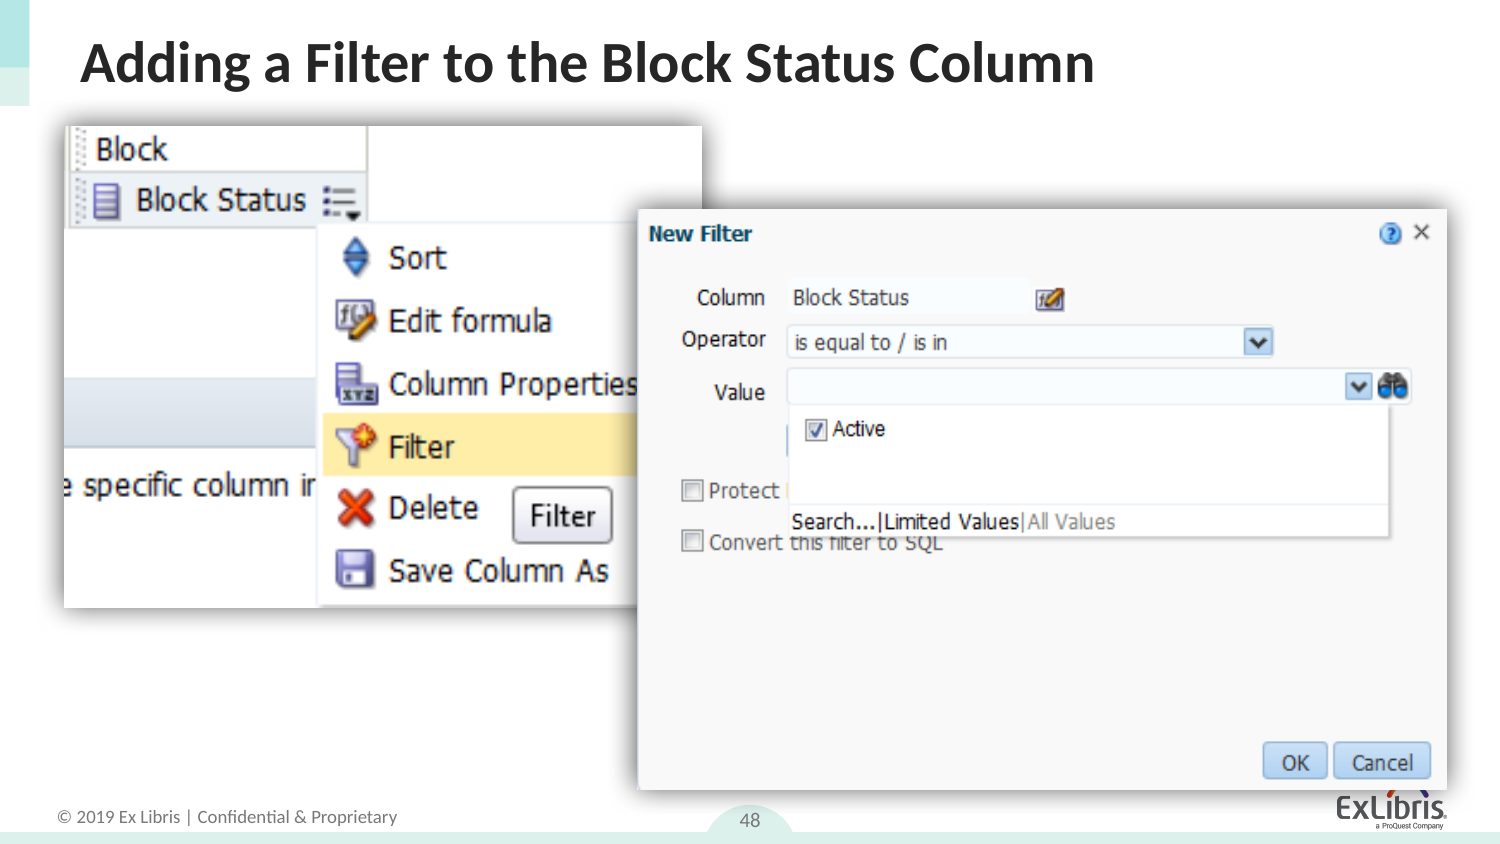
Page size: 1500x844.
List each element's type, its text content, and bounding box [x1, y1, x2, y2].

slide_number 48 [705, 810, 795, 844]
title Adding a Filter to the Block Status Column [64, 11, 1447, 107]
picture [64, 126, 1448, 830]
